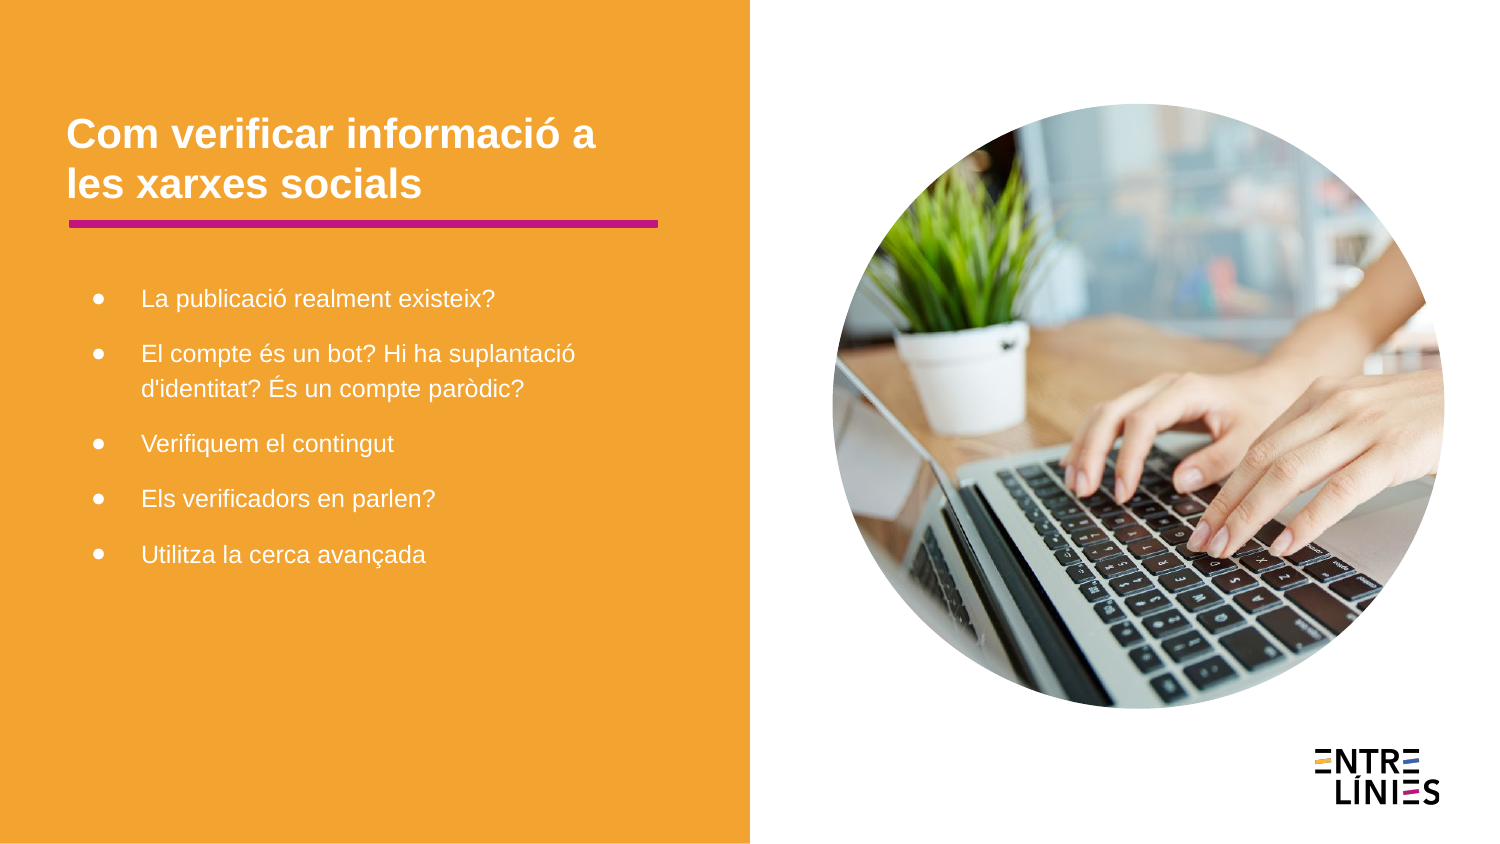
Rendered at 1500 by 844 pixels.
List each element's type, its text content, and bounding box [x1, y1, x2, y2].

picture [1315, 749, 1440, 805]
title Com verificar informació a les xarxes socials [51, 91, 657, 216]
list La publicació realment existeix? El compte és un bot? Hi ha suplantació d'identitat? És un compte paròdic? Verifiquem el contingut Els verificadors en parlen? Utilitza la cerca avançada [51, 263, 657, 750]
picture [832, 103, 1445, 709]
text_box [70, 220, 657, 227]
